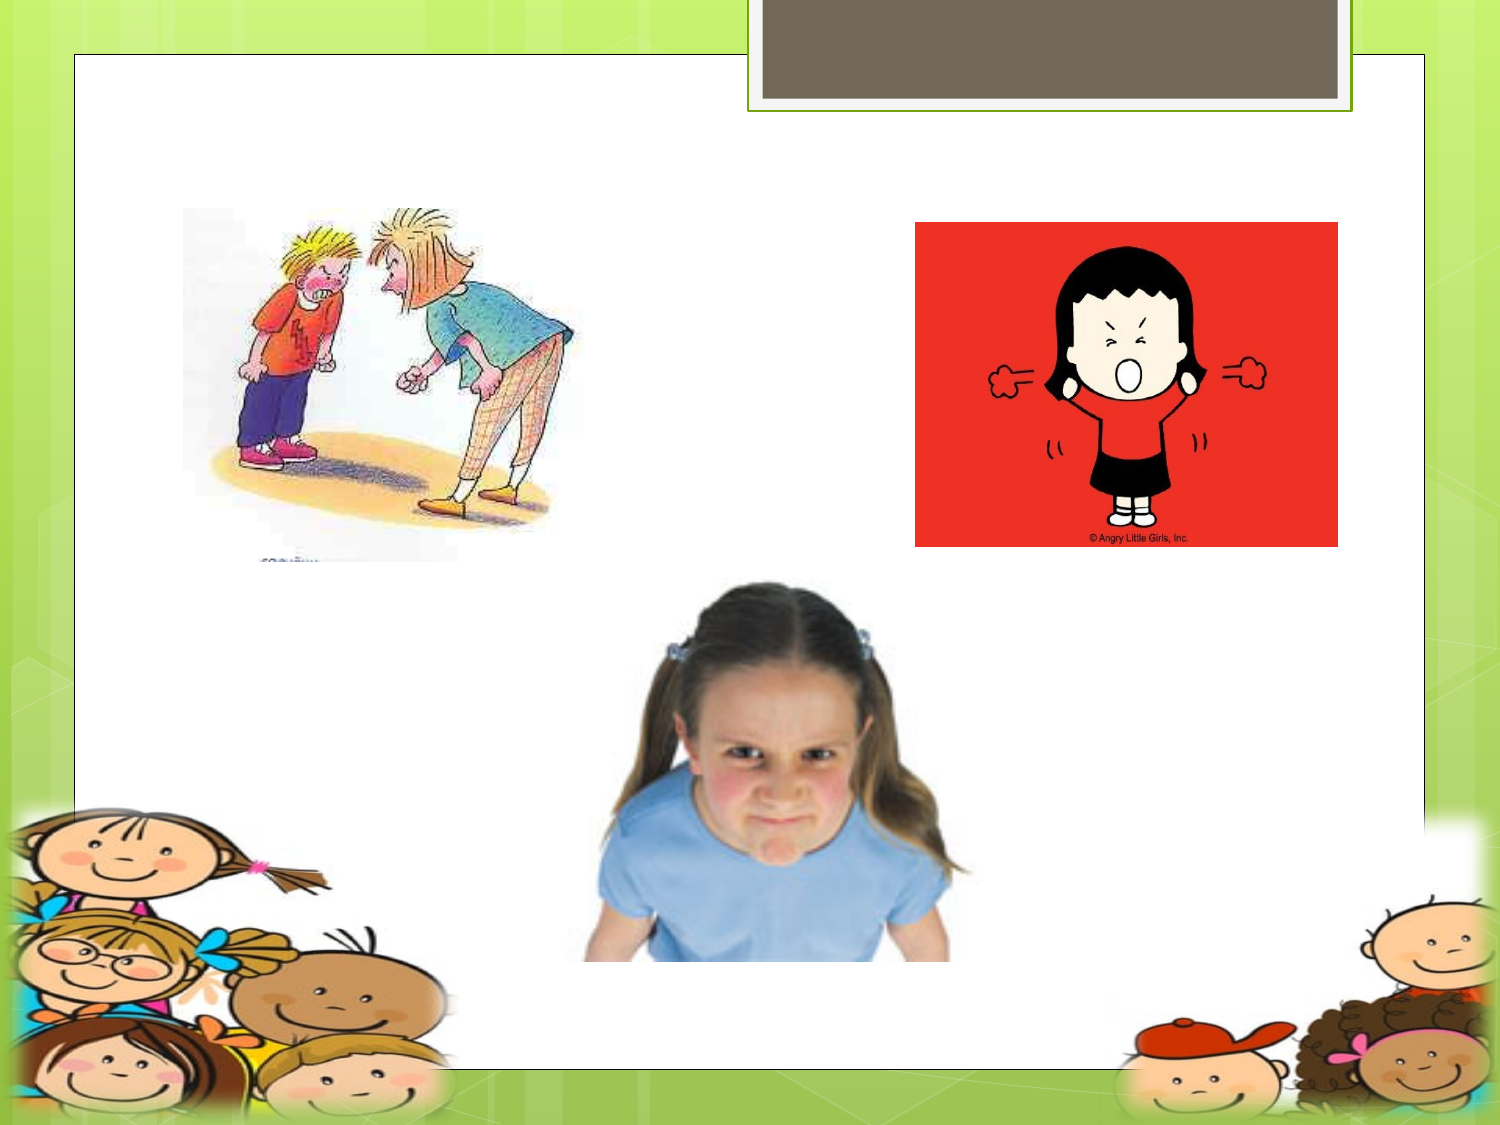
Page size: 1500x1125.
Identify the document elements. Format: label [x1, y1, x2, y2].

picture [914, 222, 1338, 547]
picture [182, 207, 606, 562]
picture [1108, 798, 1500, 1125]
picture [501, 578, 1022, 963]
list [0, 790, 461, 1125]
